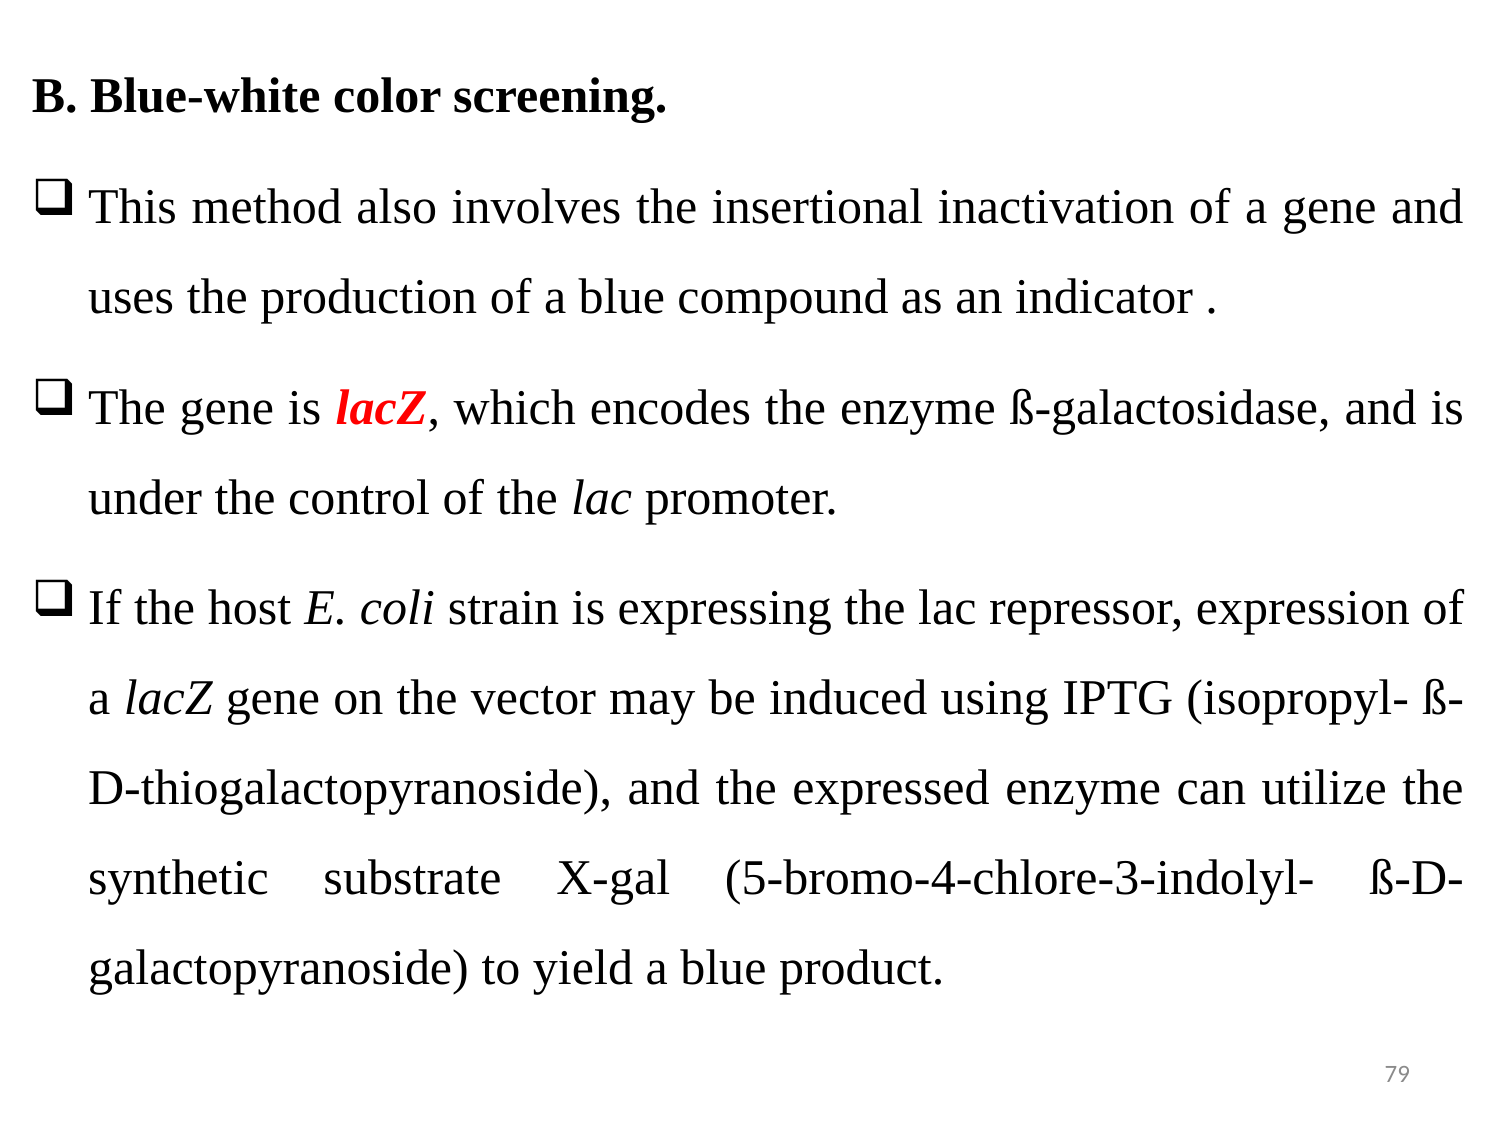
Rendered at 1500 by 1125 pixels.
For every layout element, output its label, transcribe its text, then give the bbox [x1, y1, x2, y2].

slide_number 79 [1074, 1042, 1425, 1103]
text_box B. Blue-white color screening. This method also involves the insertional inactivation of a gene and uses the production of a blue compound as an indicator . The gene is lacZ, which encodes the enzyme ß-galactosidase, and is under the control of the lac promoter. If the host E. coli strain is expressing the lac repressor, expression of a lacZ gene on the vector may be induced using IPTG (isopropyl- ß-D-thiogalactopyranoside), and the expressed enzyme can utilize the synthetic substrate X-gal (5-bromo-4-chlore-3-indolyl- ß-D-galactopyranoside) to yield a blue product. [17, 24, 1480, 1003]
